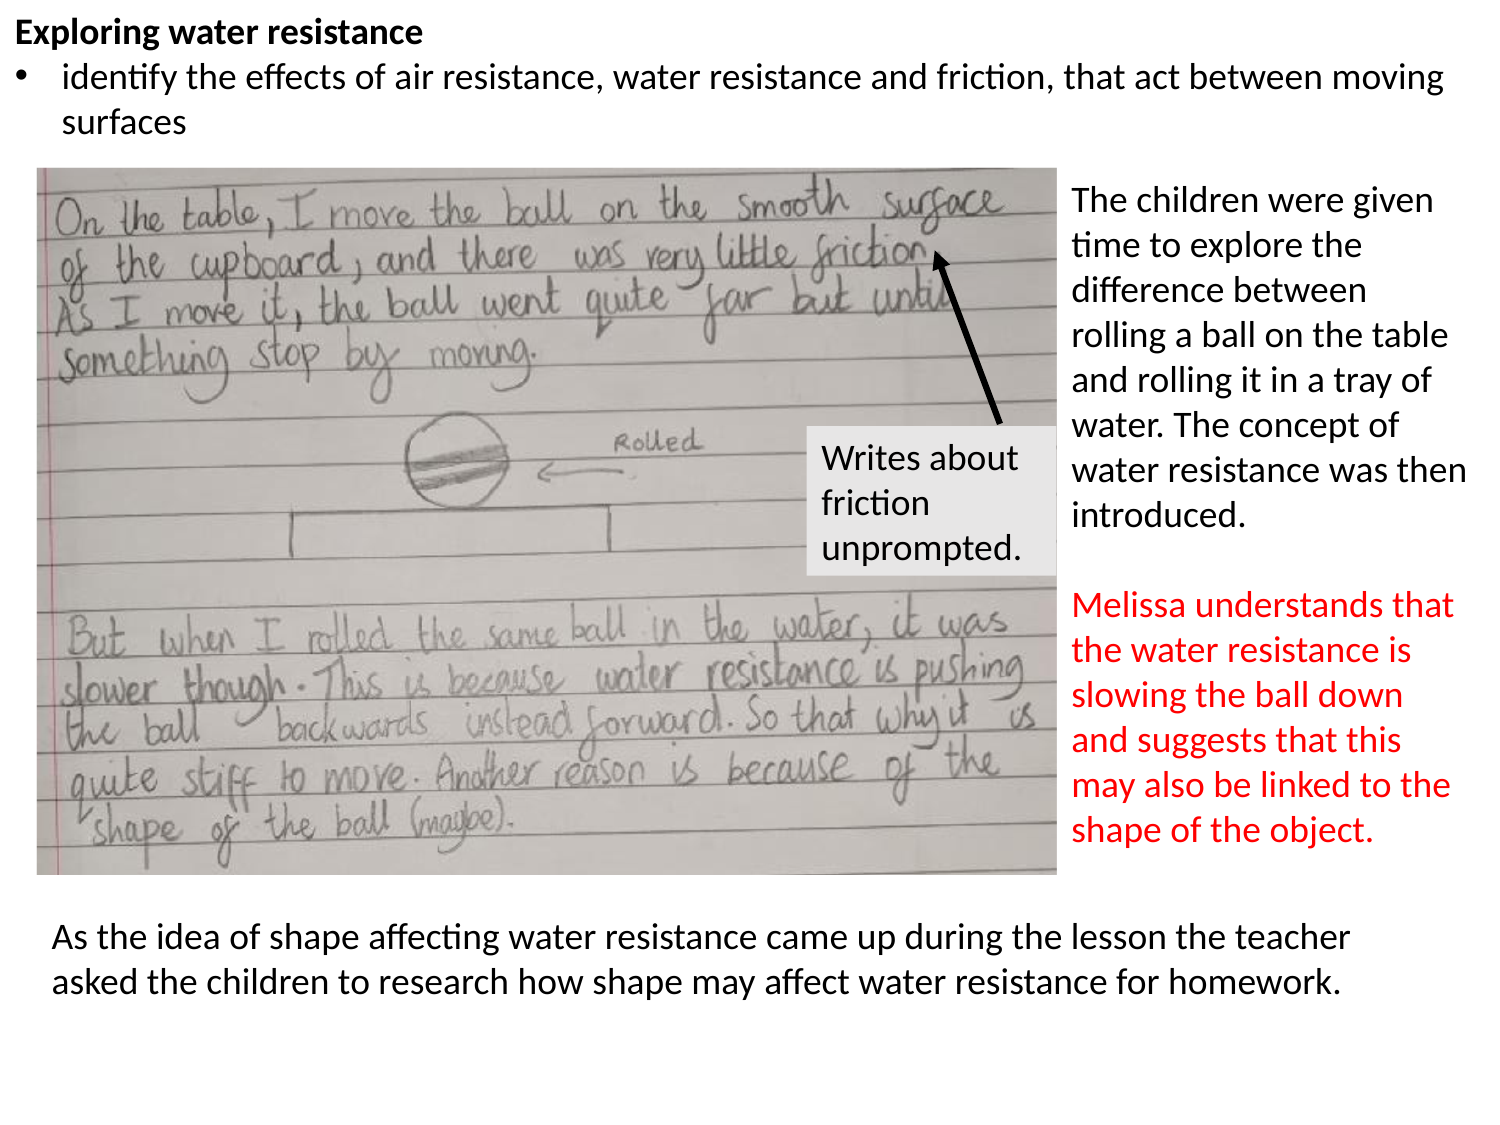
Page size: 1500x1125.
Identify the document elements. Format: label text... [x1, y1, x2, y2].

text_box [934, 250, 1000, 424]
text_box The children were given time to explore the difference between rolling a ball on the table and rolling it in a tray of water. The concept of water resistance was then introduced. Melissa understands that the water resistance is slowing the ball down and suggests that this may also be linked to the shape of the object. [1056, 167, 1483, 948]
text_box As the idea of shape affecting water resistance came up during the lesson the teacher asked the children to research how shape may affect water resistance for homework. [901, 904, 1461, 1010]
text_box Writes about friction unprompted. [901, 426, 1057, 576]
picture [38, 11, 1056, 1031]
text_box Exploring water resistance identify the effects of air resistance, water resistance and friction, that act between moving surfaces [0, 0, 1461, 150]
text_box As the idea of shape affecting water resistance came up during the lesson the teacher asked the children to research how shape may affect water resistance for homework. [36, 904, 193, 1010]
